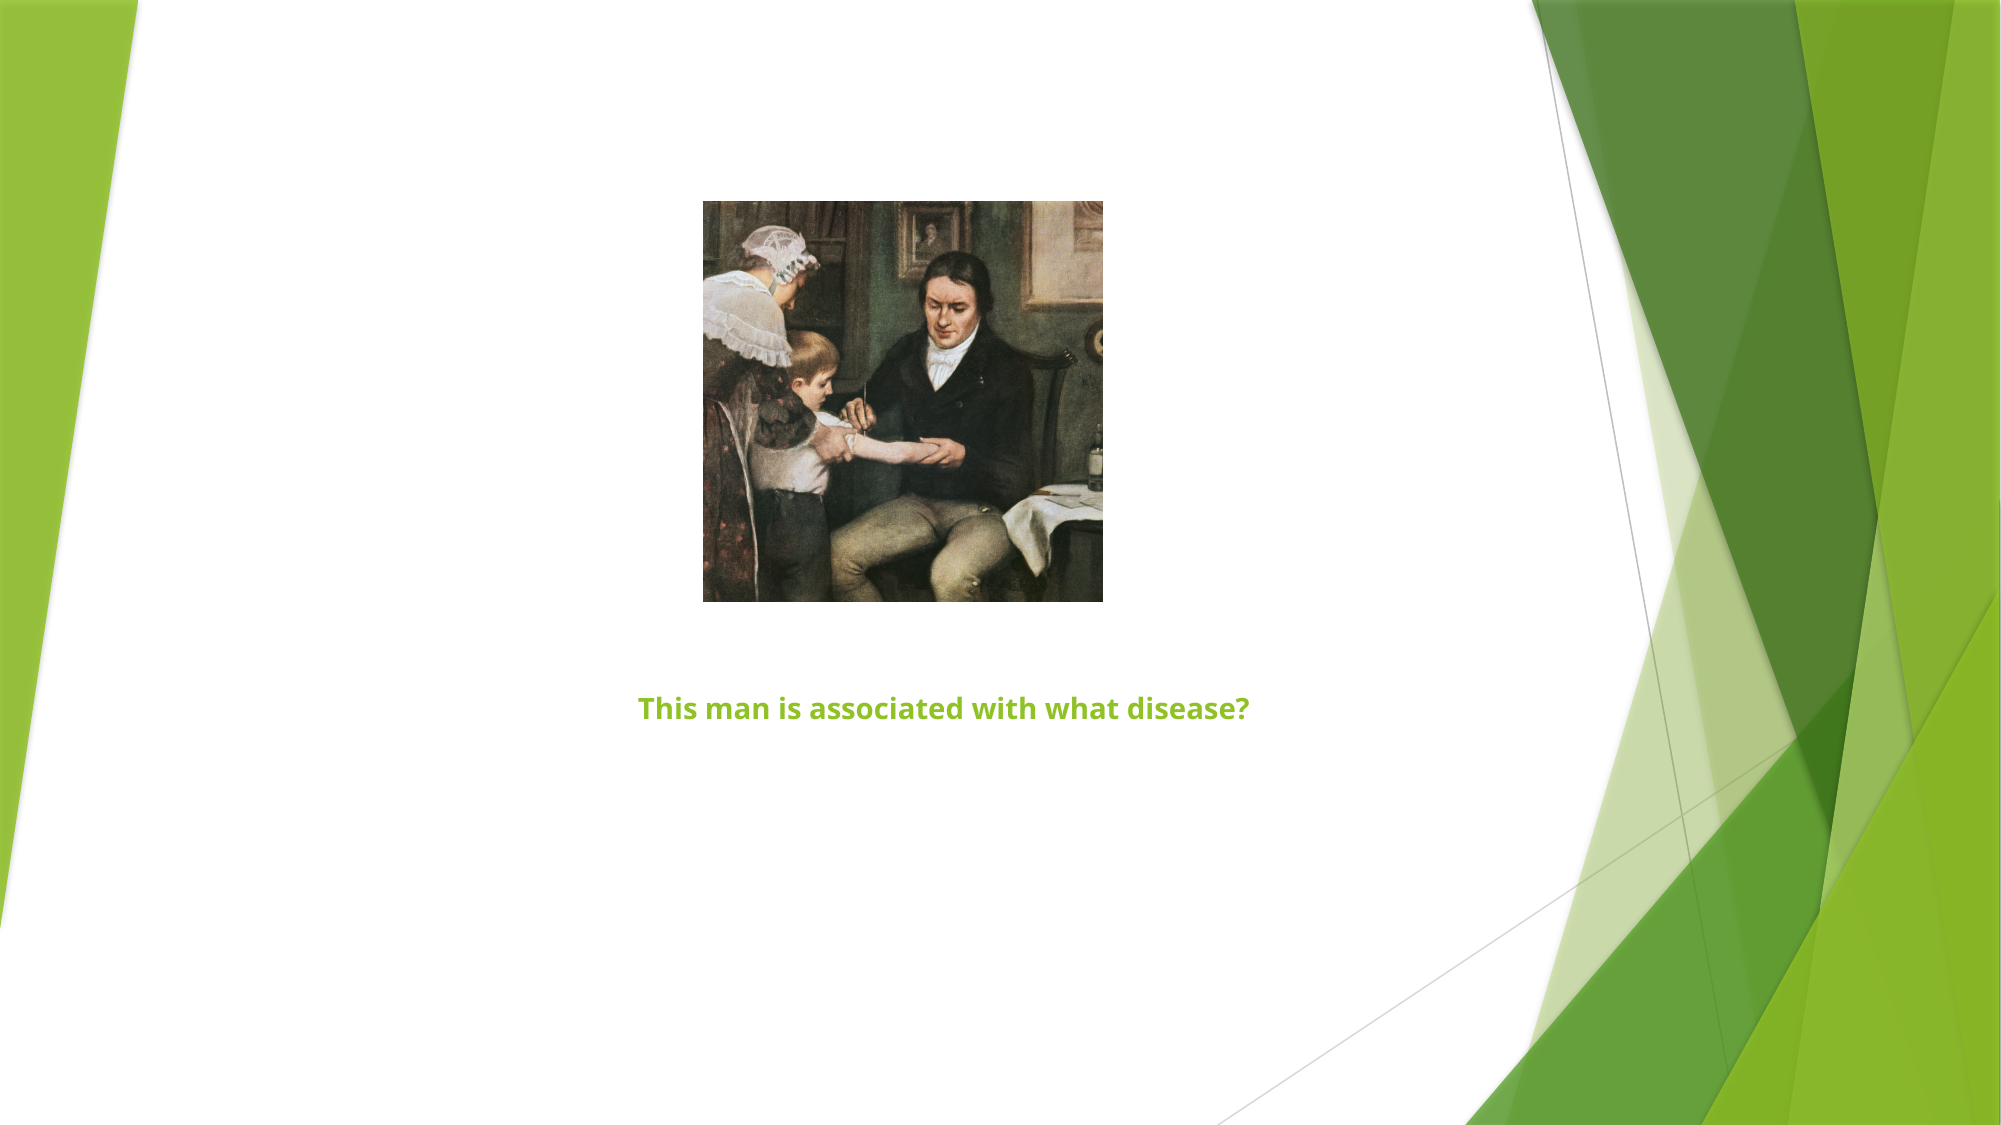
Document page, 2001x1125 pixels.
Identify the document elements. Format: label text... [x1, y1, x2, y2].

title This man is associated with what disease? [155, 610, 1733, 733]
picture [702, 201, 1104, 602]
